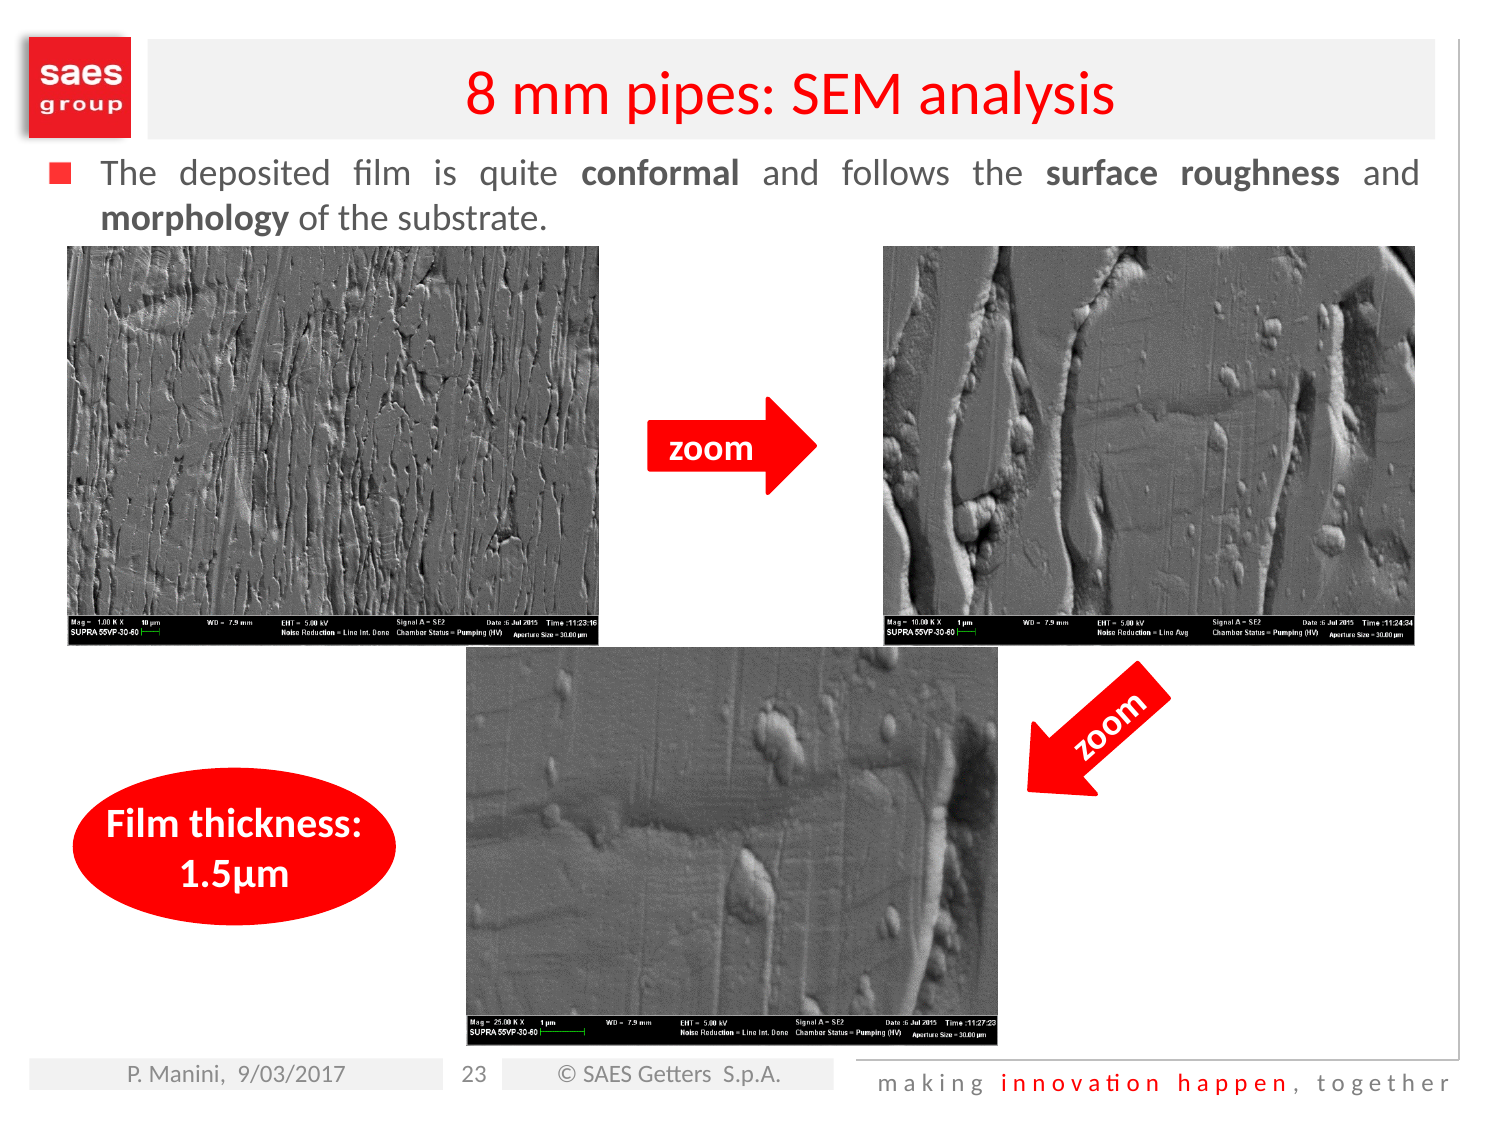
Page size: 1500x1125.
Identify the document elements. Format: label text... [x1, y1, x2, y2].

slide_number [112, 1042, 420, 1103]
text_box The deposited film is quite conformal and follows the surface roughness and morphology of the substrate. [29, 140, 1436, 246]
picture [66, 246, 1415, 1046]
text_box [649, 398, 816, 494]
title 8 mm pipes: SEM analysis [147, 42, 1436, 136]
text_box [1008, 687, 1175, 783]
picture [29, 37, 131, 138]
footer © SAES Getters S.p.A. [512, 1055, 827, 1103]
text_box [74, 769, 394, 924]
slide_number 23 [442, 1042, 502, 1103]
picture [44, 157, 71, 184]
